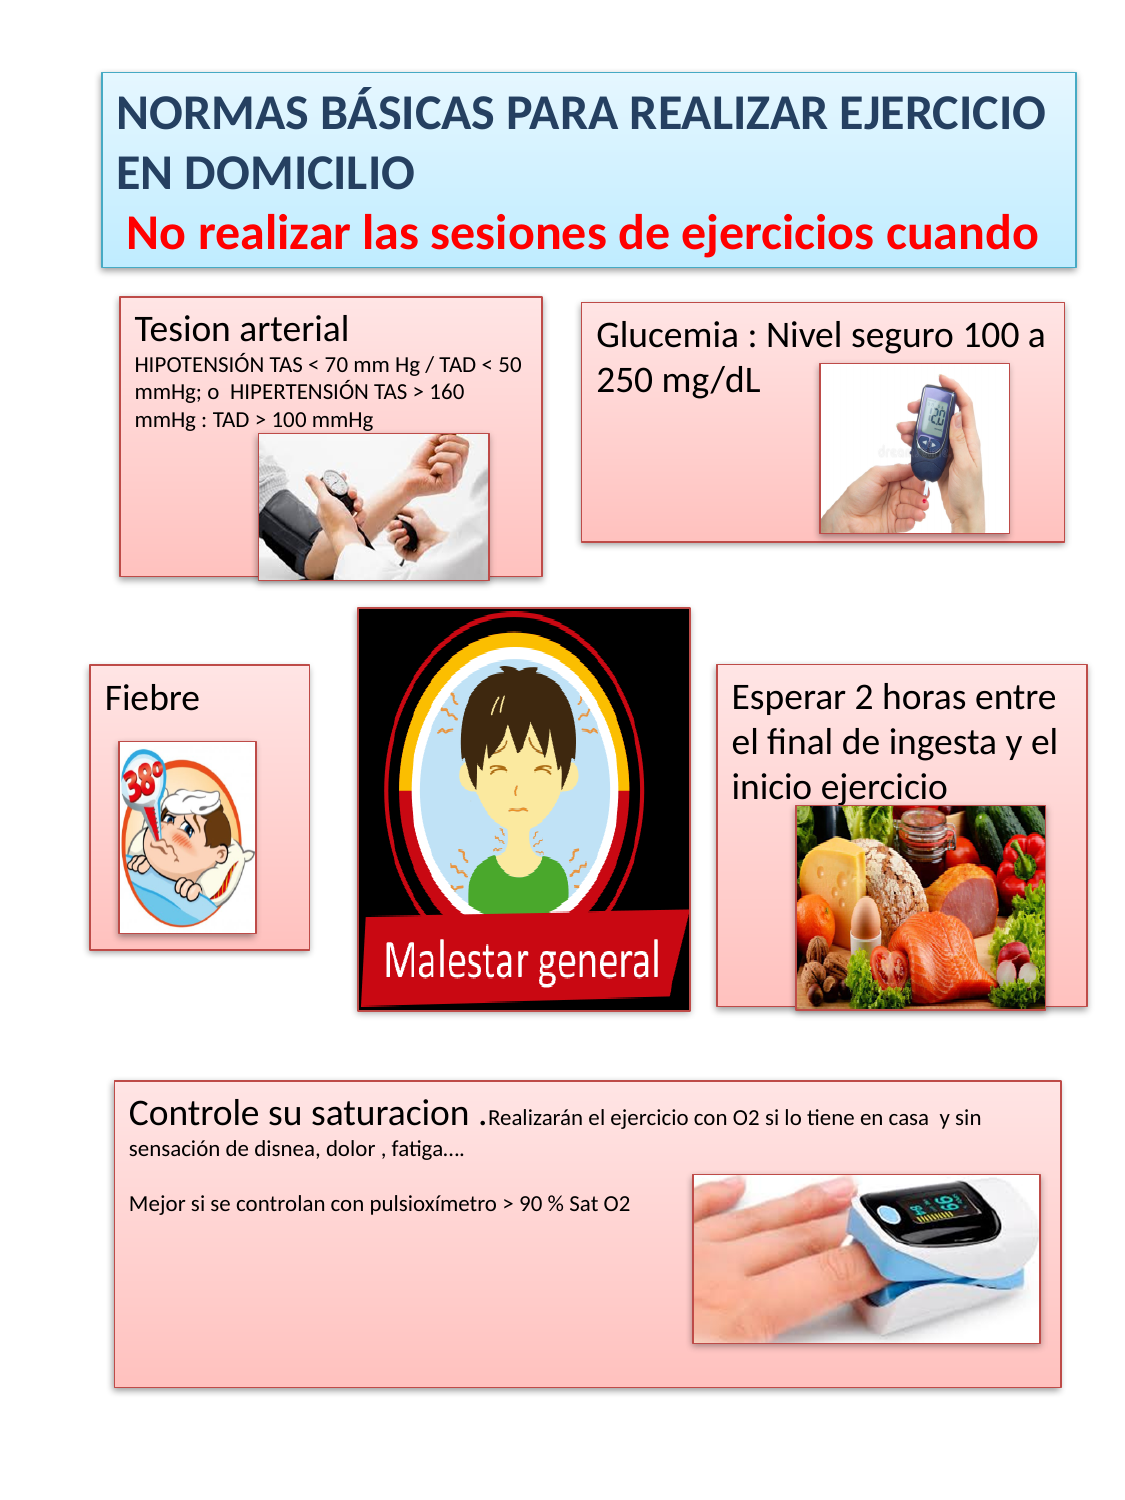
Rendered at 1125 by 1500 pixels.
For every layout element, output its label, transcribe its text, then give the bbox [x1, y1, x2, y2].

picture [119, 741, 256, 933]
picture [693, 1175, 1040, 1344]
picture [820, 363, 1010, 534]
text_box Fiebre [89, 664, 310, 951]
picture [258, 434, 489, 580]
text_box Glucemia : Nivel seguro 100 a 250 mg/dL [581, 302, 1065, 543]
picture [358, 608, 690, 1011]
picture [796, 805, 1046, 1010]
text_box Tesion arterial HIPOTENSIÓN TAS < 70 mm Hg / TAD < 50 mmHg; o HIPERTENSIÓN TAS > 160 mmHg : TAD > 100 mmHg [119, 296, 543, 577]
text_box NORMAS BÁSICAS PARA REALIZAR EJERCICIO EN DOMICILIO No realizar las sesiones de ejercicios cuando [101, 72, 1077, 268]
text_box Esperar 2 horas entre el final de ingesta y el inicio ejercicio [716, 664, 1088, 1007]
text_box Controle su saturacion .Realizarán el ejercicio con O2 si lo tiene en casa y sin sensación de disnea, dolor , fatiga…. Mejor si se controlan con pulsioxímetro > 90 % Sat O2 [114, 1080, 1062, 1388]
